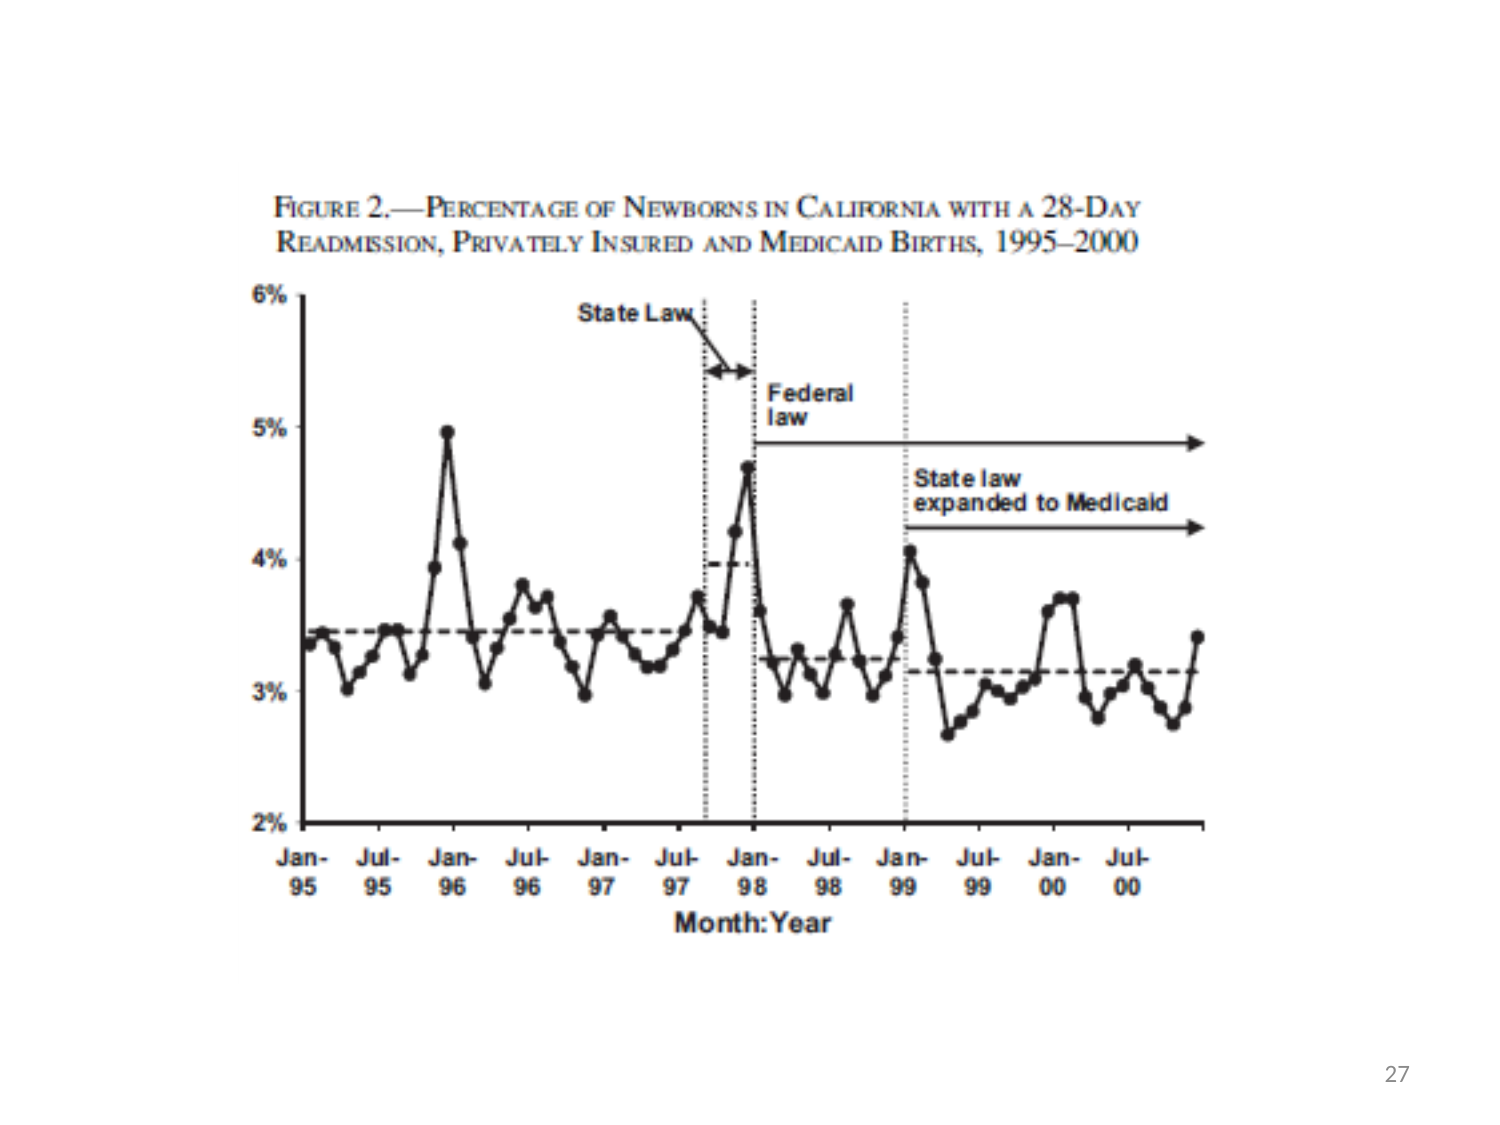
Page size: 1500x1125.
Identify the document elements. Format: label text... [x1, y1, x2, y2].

picture [237, 162, 1288, 984]
slide_number 27 [1074, 1042, 1425, 1103]
